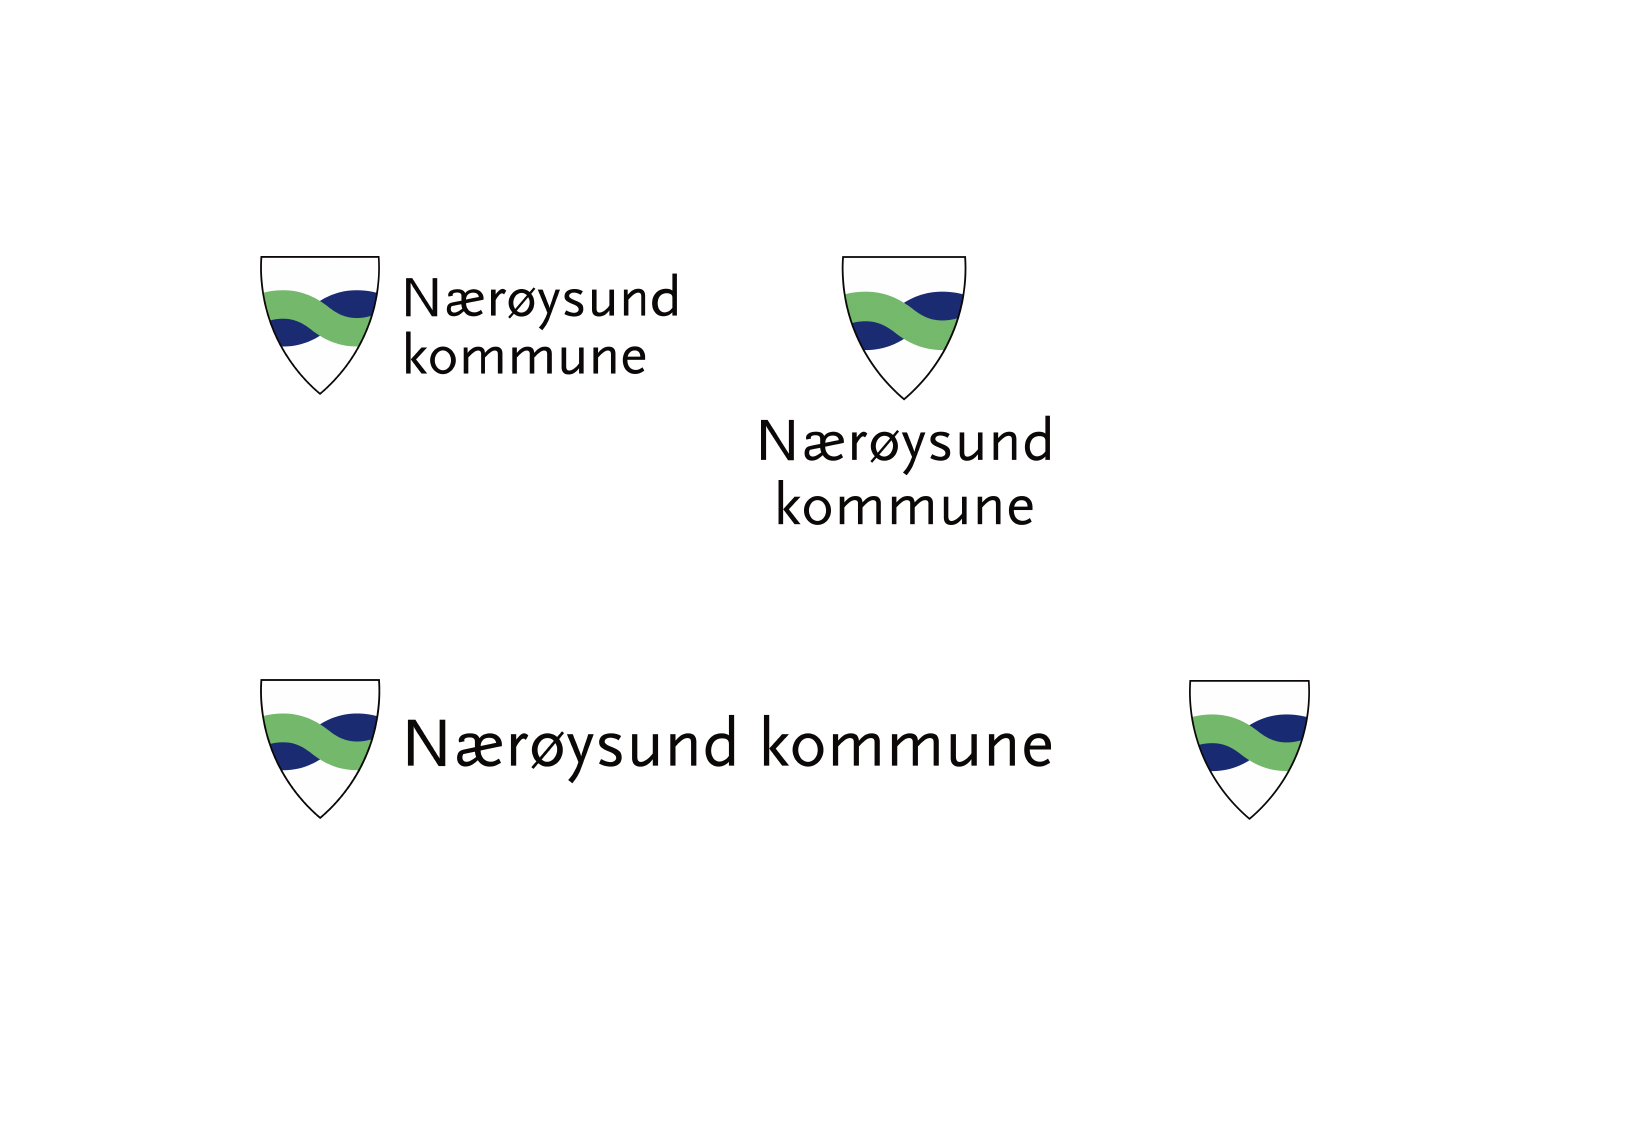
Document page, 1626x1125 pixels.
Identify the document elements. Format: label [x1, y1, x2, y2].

picture [761, 256, 1050, 525]
picture [260, 679, 1051, 819]
picture [260, 256, 677, 395]
picture [1189, 680, 1310, 820]
